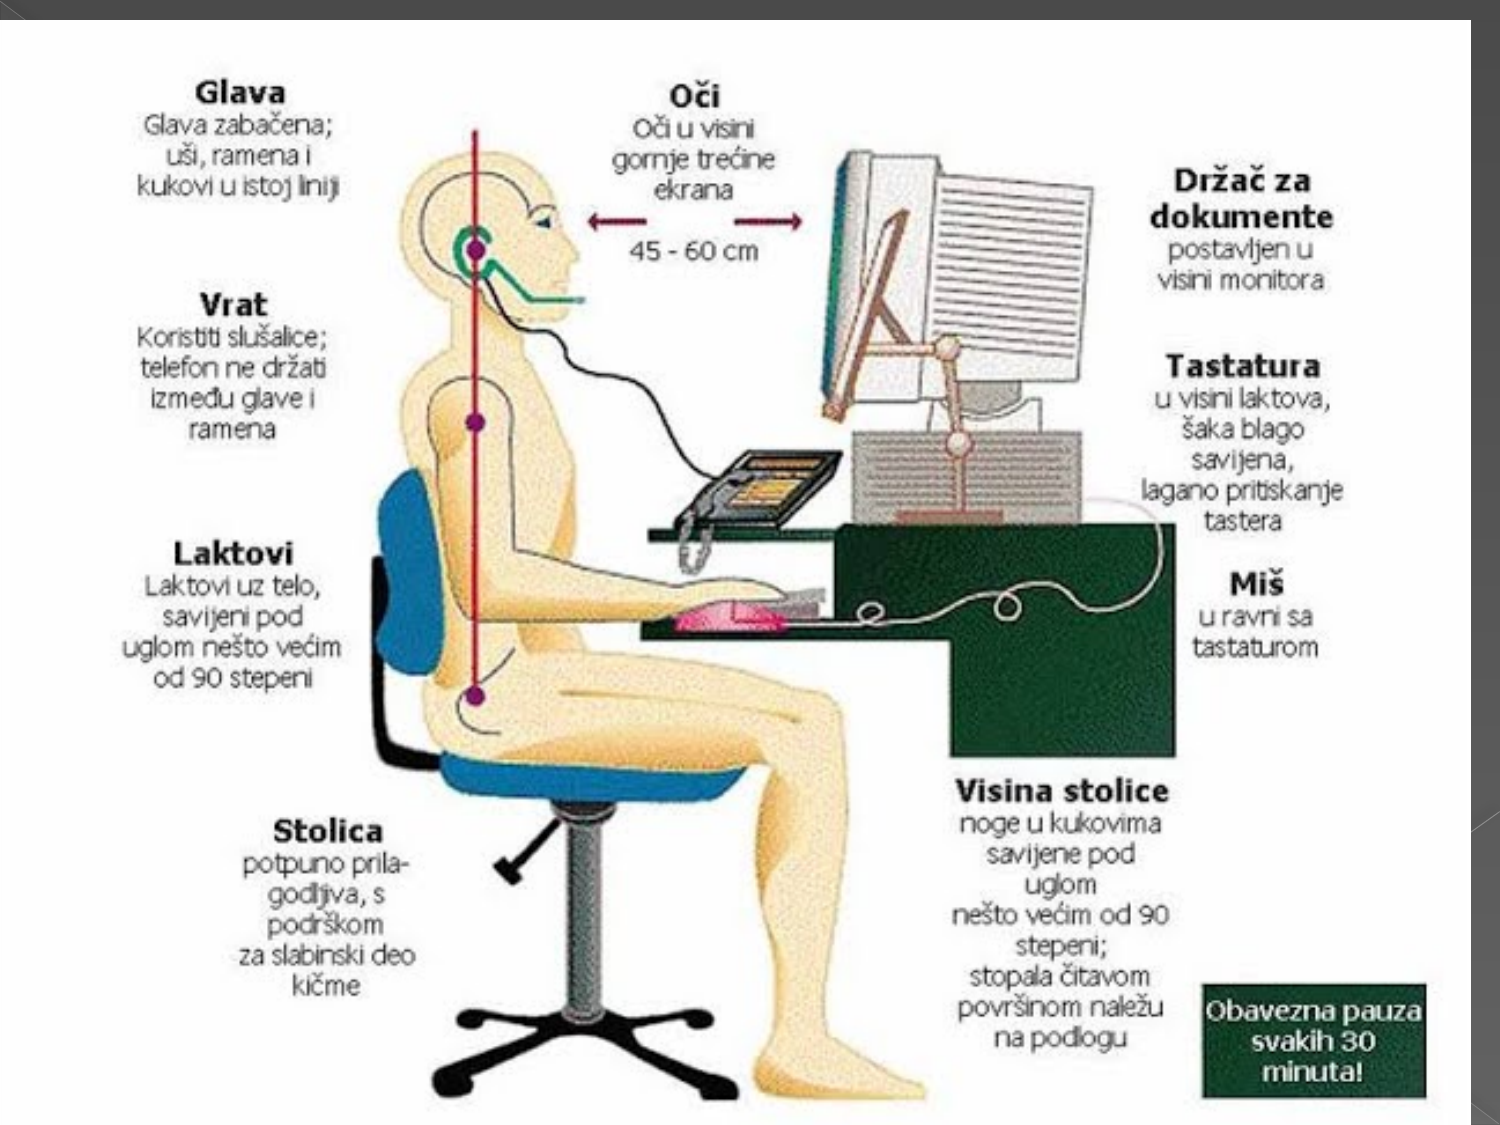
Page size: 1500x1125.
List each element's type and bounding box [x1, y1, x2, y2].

list [0, 19, 1471, 1125]
